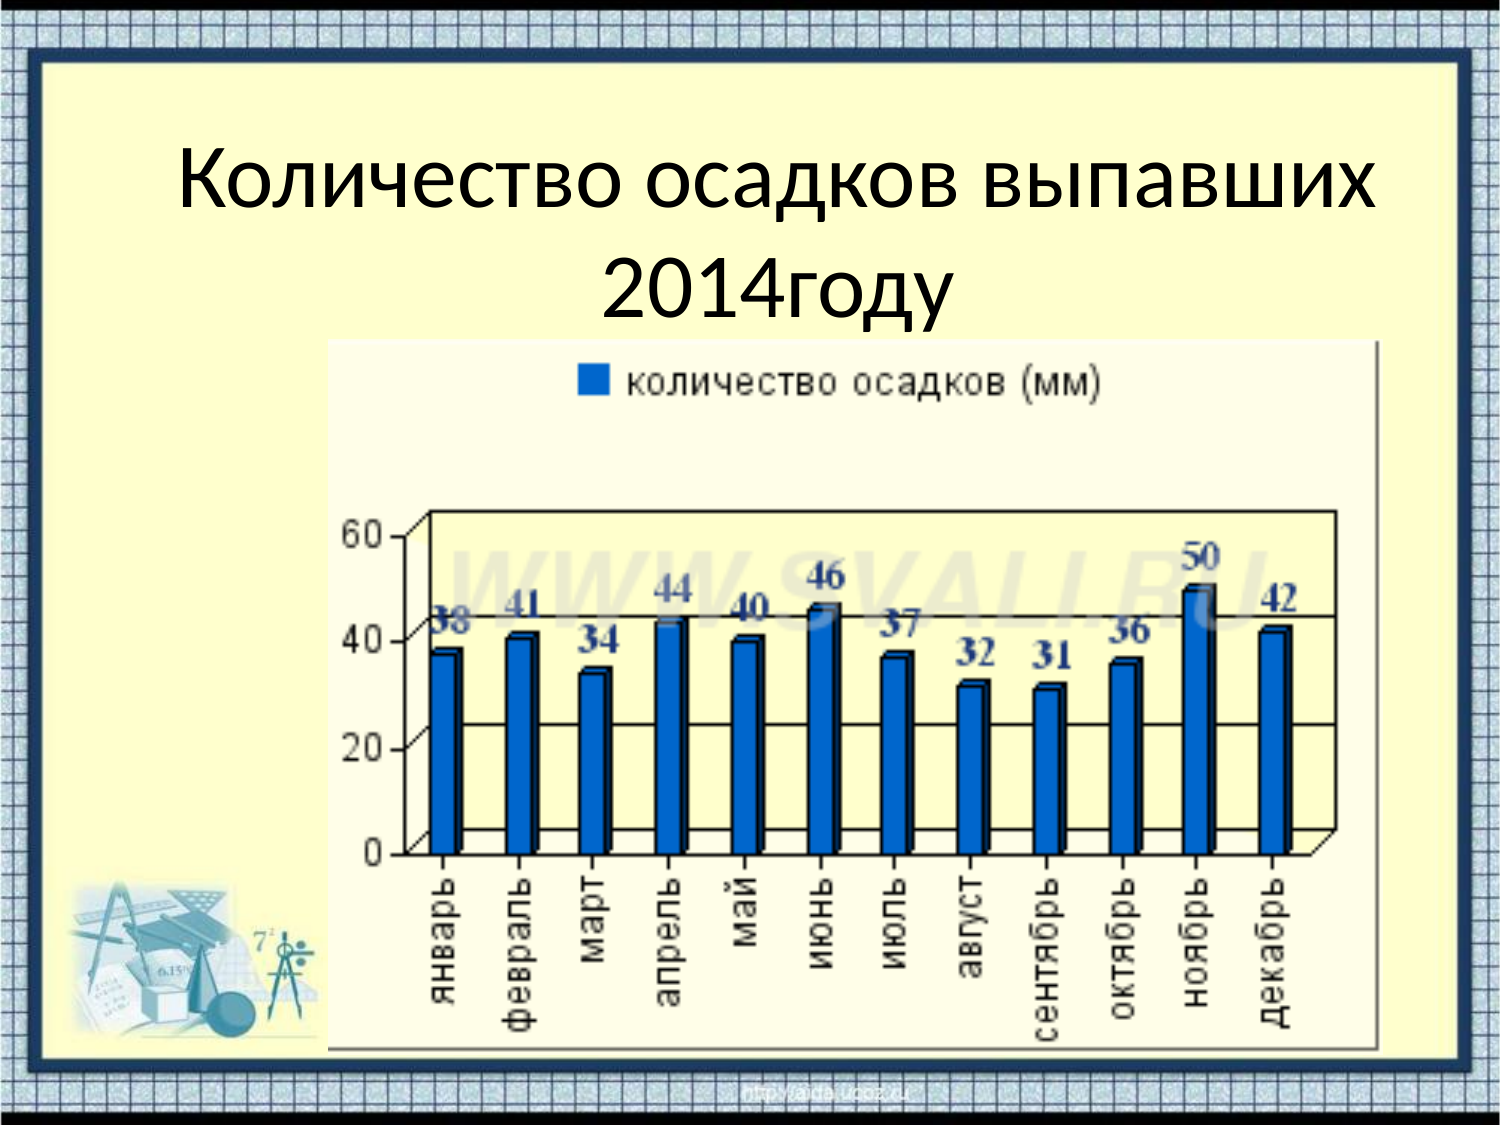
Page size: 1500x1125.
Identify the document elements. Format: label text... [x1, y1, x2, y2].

title Количество осадков выпавших 2014году [140, 105, 1416, 347]
picture [0, 0, 1500, 1125]
